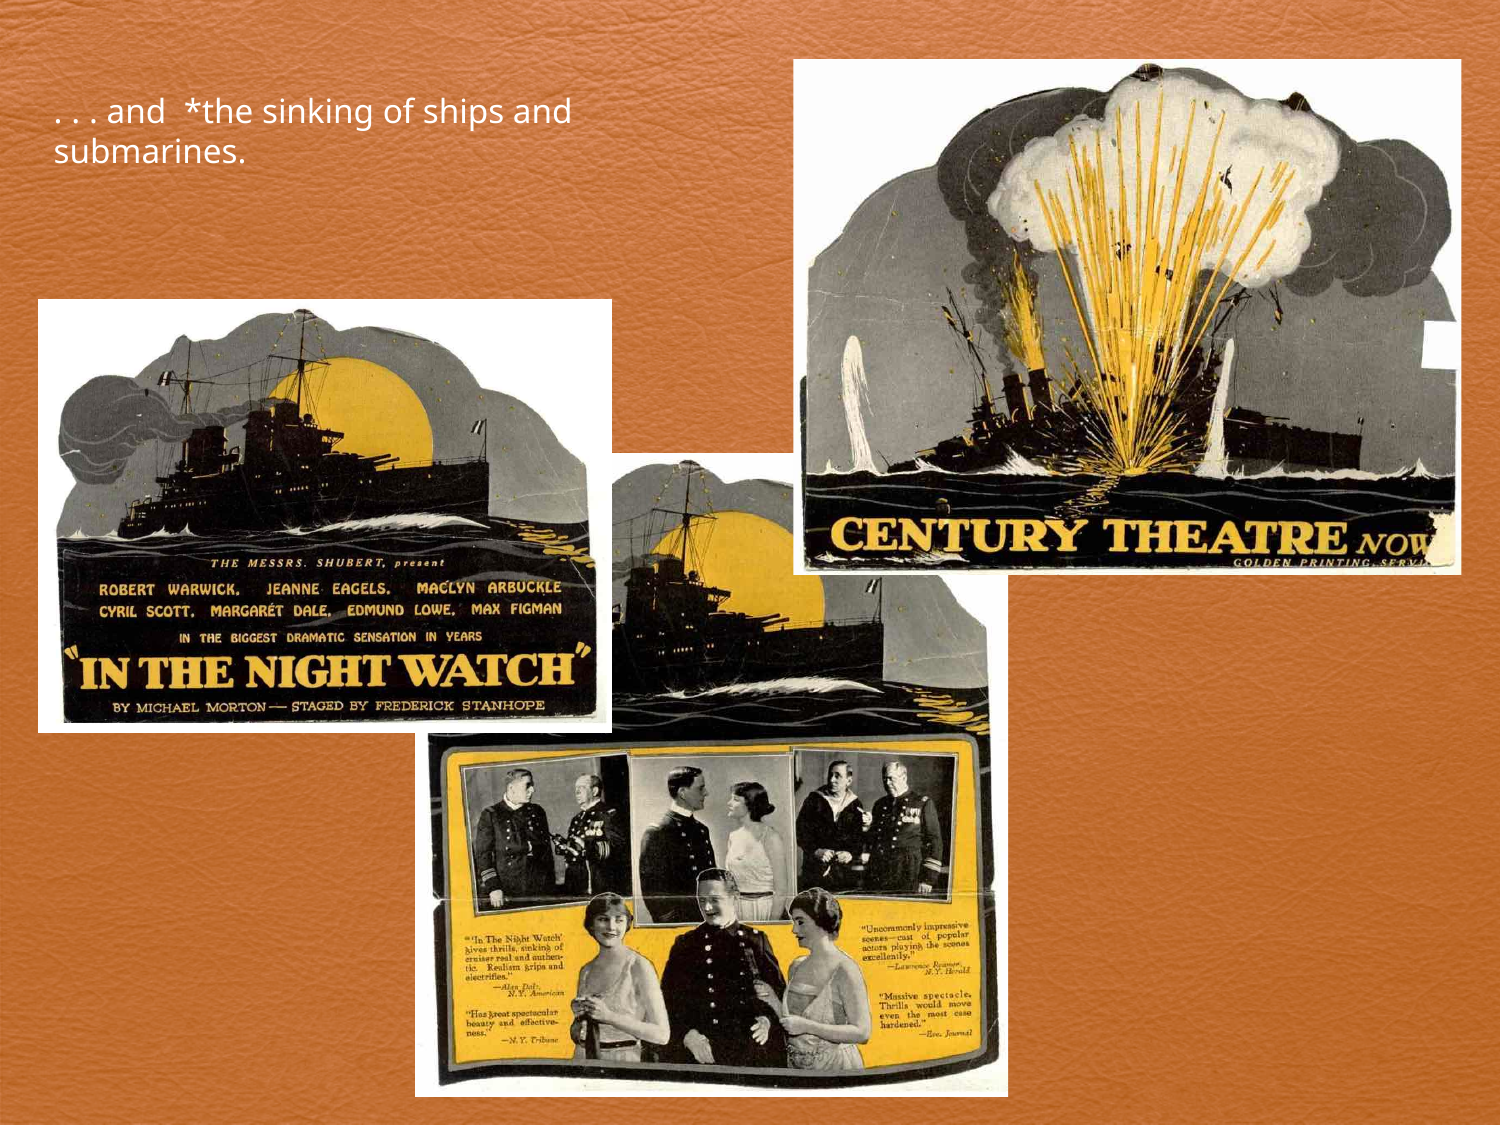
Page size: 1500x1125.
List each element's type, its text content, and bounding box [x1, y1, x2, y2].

picture [37, 297, 614, 734]
picture [791, 57, 1463, 576]
text_box . . . and *the sinking of ships and submarines. [38, 82, 766, 178]
picture [413, 451, 1010, 1098]
